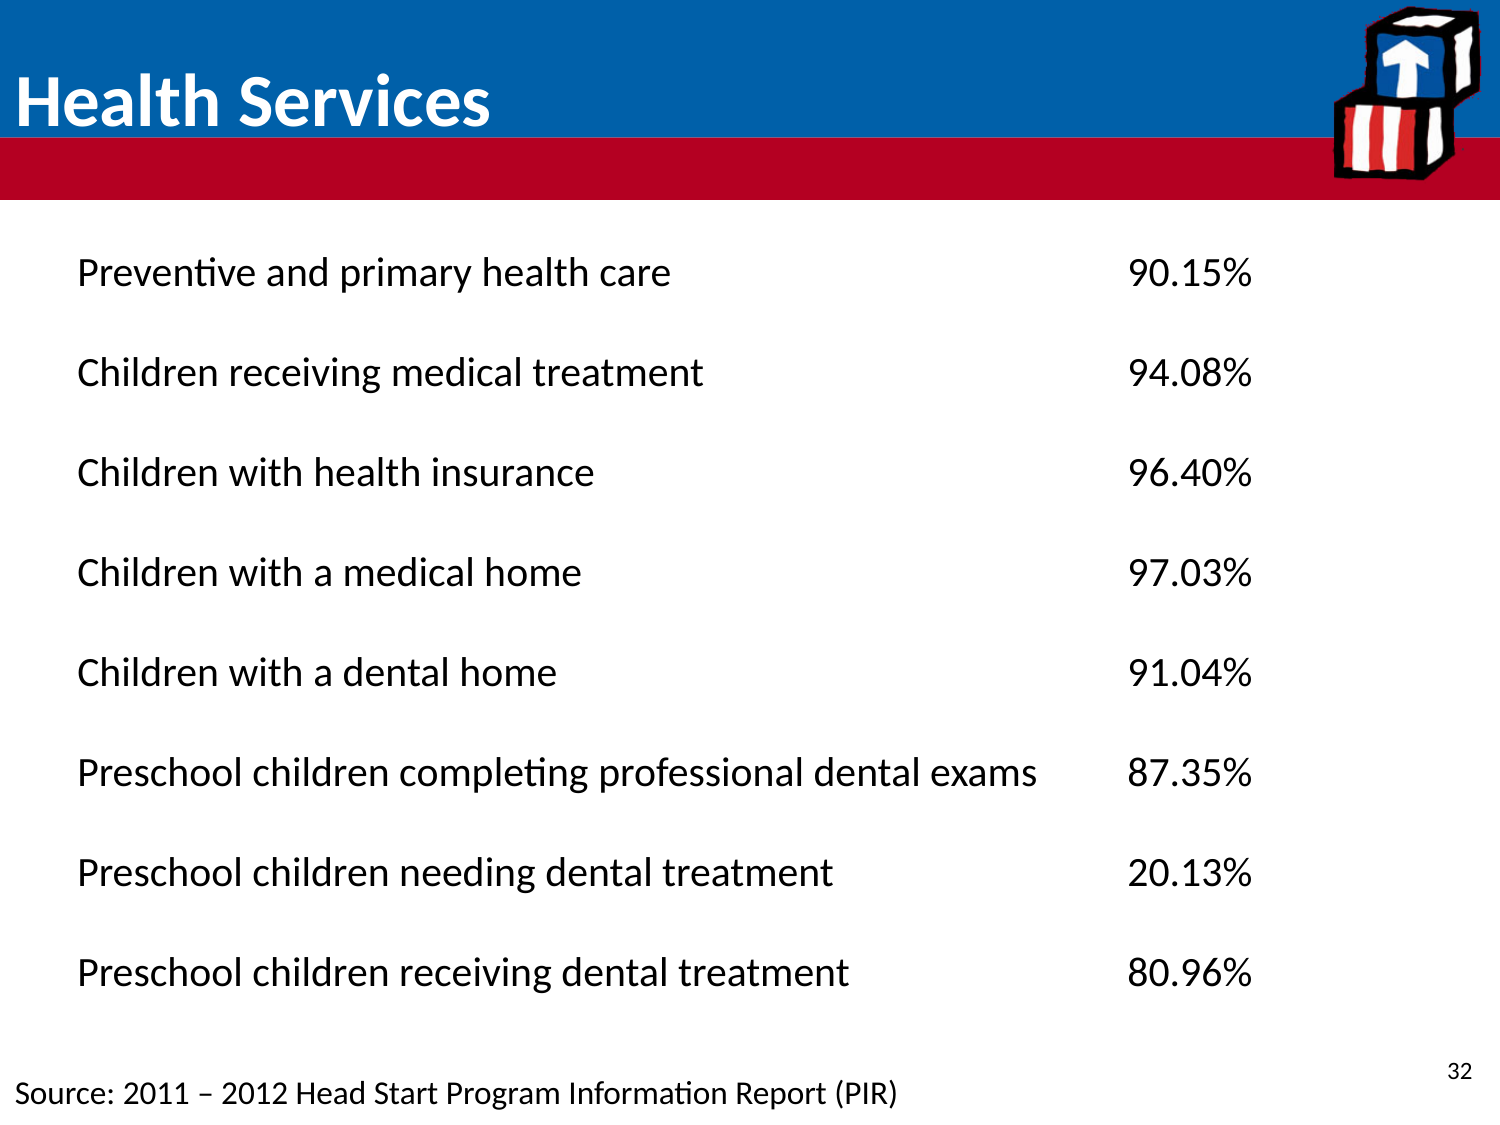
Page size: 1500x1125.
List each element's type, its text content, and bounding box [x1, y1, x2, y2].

text_box Source: 2011 – 2012 Head Start Program Information Report (PIR) [0, 1064, 1075, 1119]
text_box Preventive and primary health care 90.15% Children receiving medical treatment 94.08% Children with health insurance 96.40% Children with a medical home 97.03% Children with a dental home 91.04% Preschool children completing professional dental exams 87.35% Preschool children needing dental treatment 20.13% Preschool children receiving dental treatment 80.96% [62, 187, 1363, 1003]
slide_number 32 [1137, 1046, 1488, 1125]
picture [1325, 0, 1488, 188]
title Health Services [0, 49, 1351, 143]
